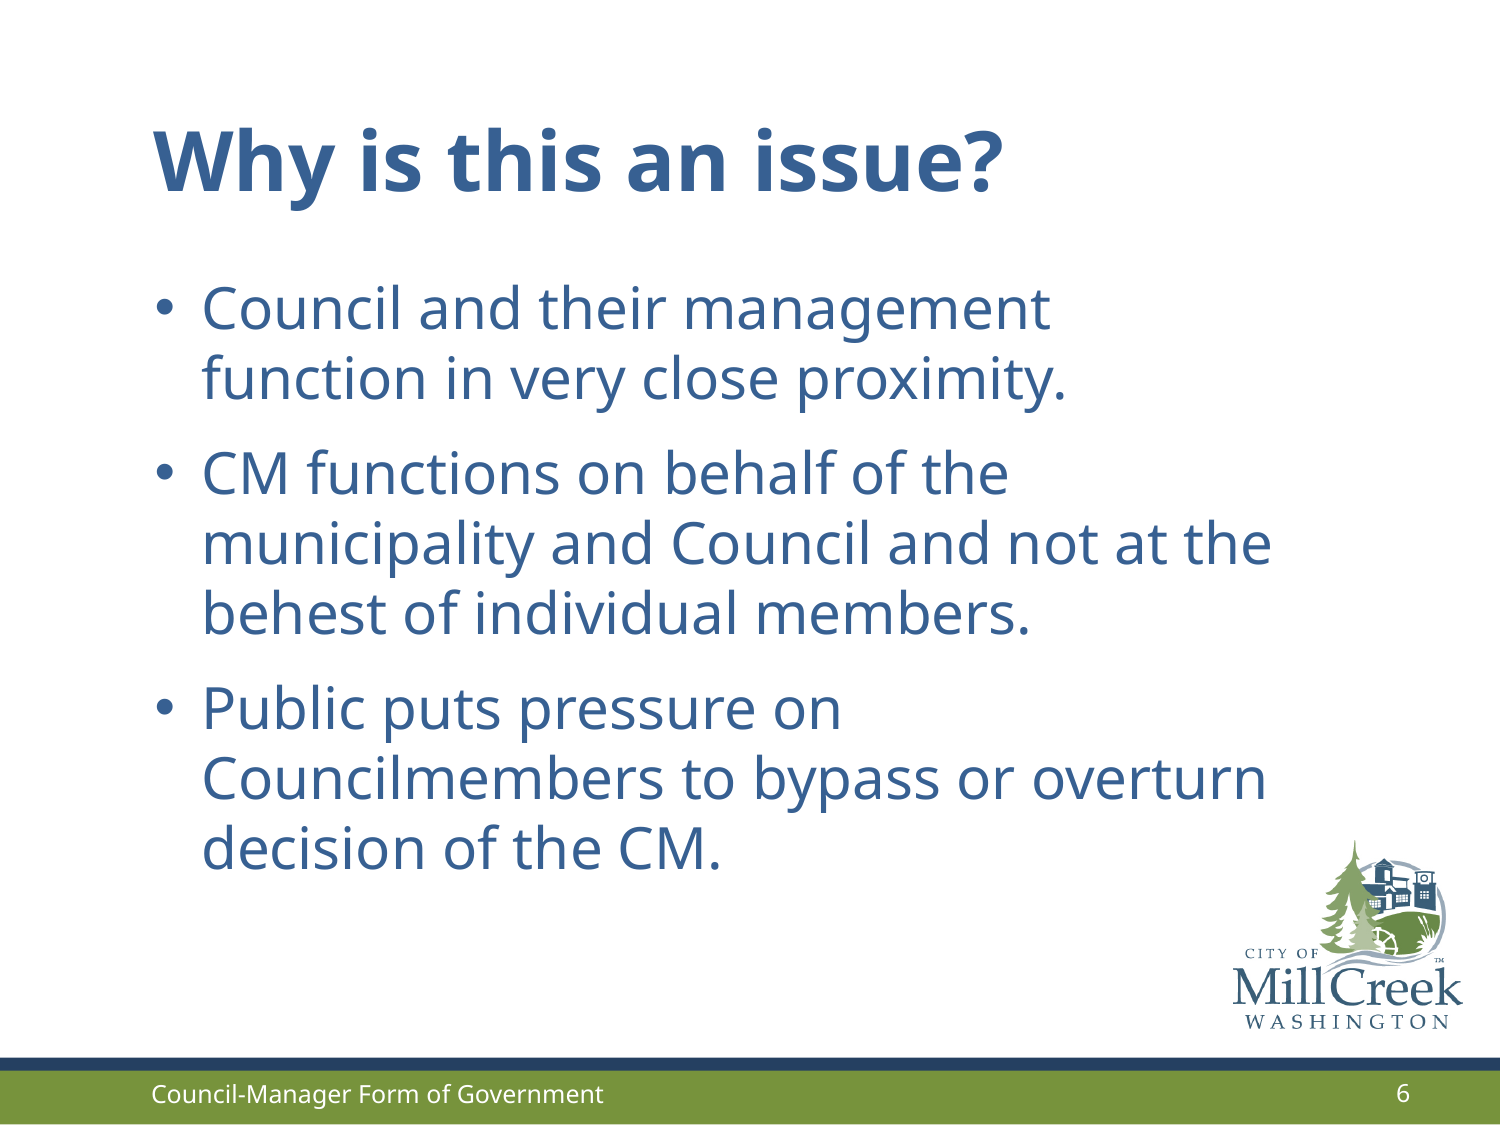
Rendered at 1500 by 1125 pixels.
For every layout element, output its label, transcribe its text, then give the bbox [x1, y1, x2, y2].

text_box Council-Manager Form of Government [136, 1070, 949, 1116]
subtitle Why is this an issue? [138, 100, 1291, 219]
picture [1232, 840, 1463, 1029]
text_box [0, 1073, 1500, 1125]
text_box [0, 1055, 1500, 1073]
text_box Council and their management function in very close proximity. CM functions on behalf of the municipality and Council and not at the behest of individual members. Public puts pressure on Councilmembers to bypass or overturn decision of the CM. [139, 263, 1291, 1008]
slide_number 6 [1074, 1070, 1425, 1117]
